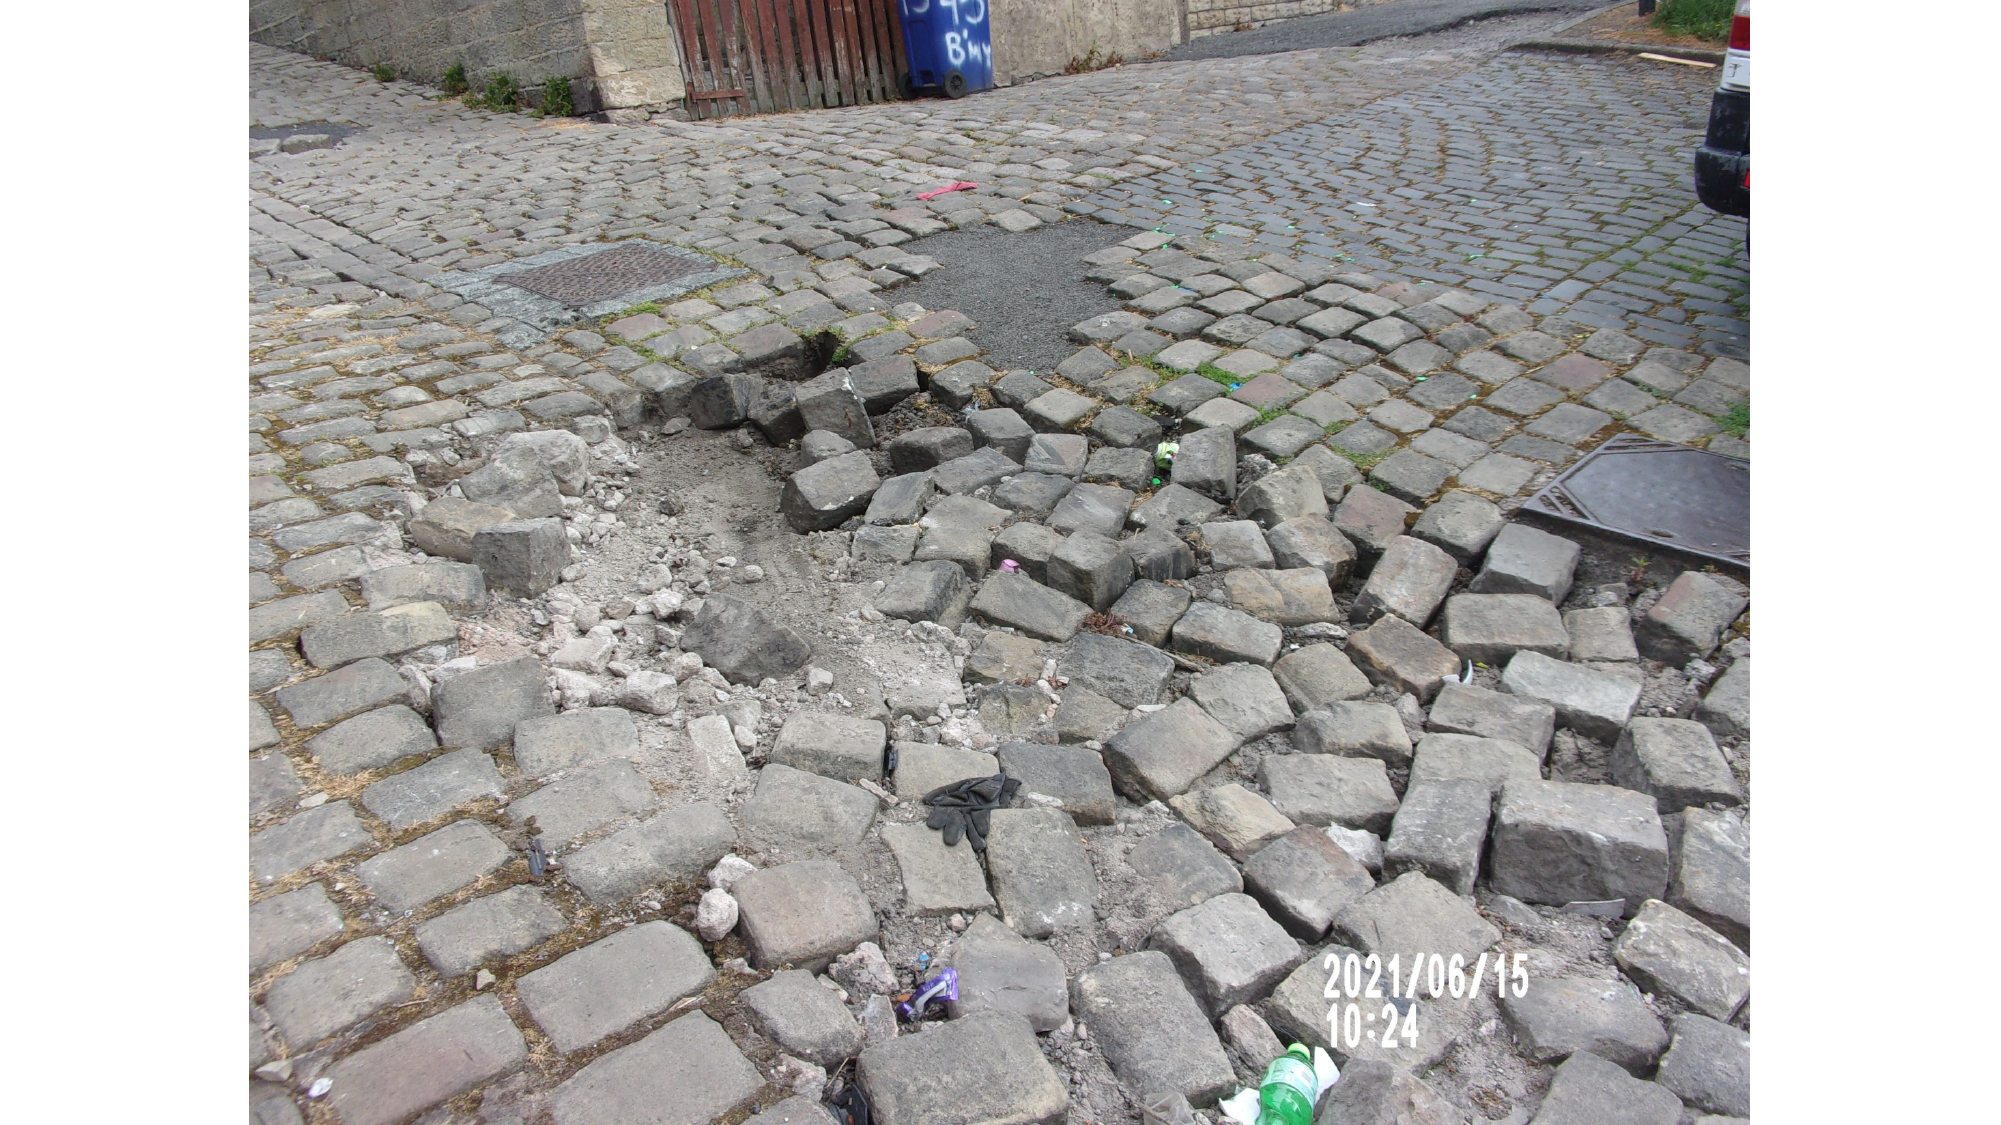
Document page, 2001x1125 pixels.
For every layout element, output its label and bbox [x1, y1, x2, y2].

picture [249, 0, 1750, 1125]
